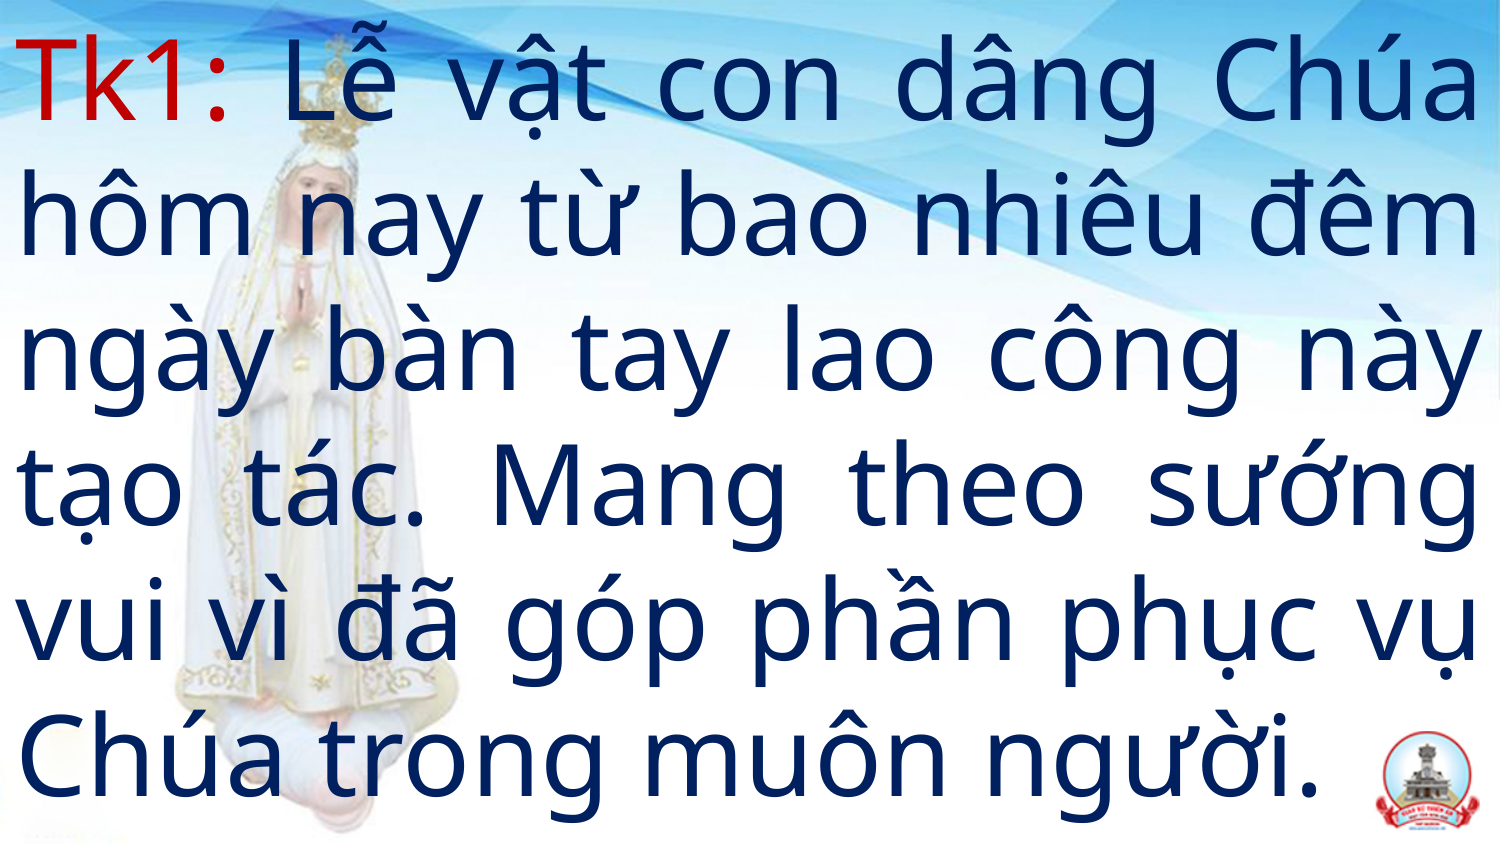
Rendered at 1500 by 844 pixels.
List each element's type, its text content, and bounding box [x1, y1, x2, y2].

subtitle Tk1: Lễ vật con dâng Chúa hôm nay từ bao nhiêu đêm ngày bàn tay lao công này tạo tác. Mang theo sướng vui vì đã góp phần phục vụ Chúa trong muôn người. [0, 0, 1500, 844]
